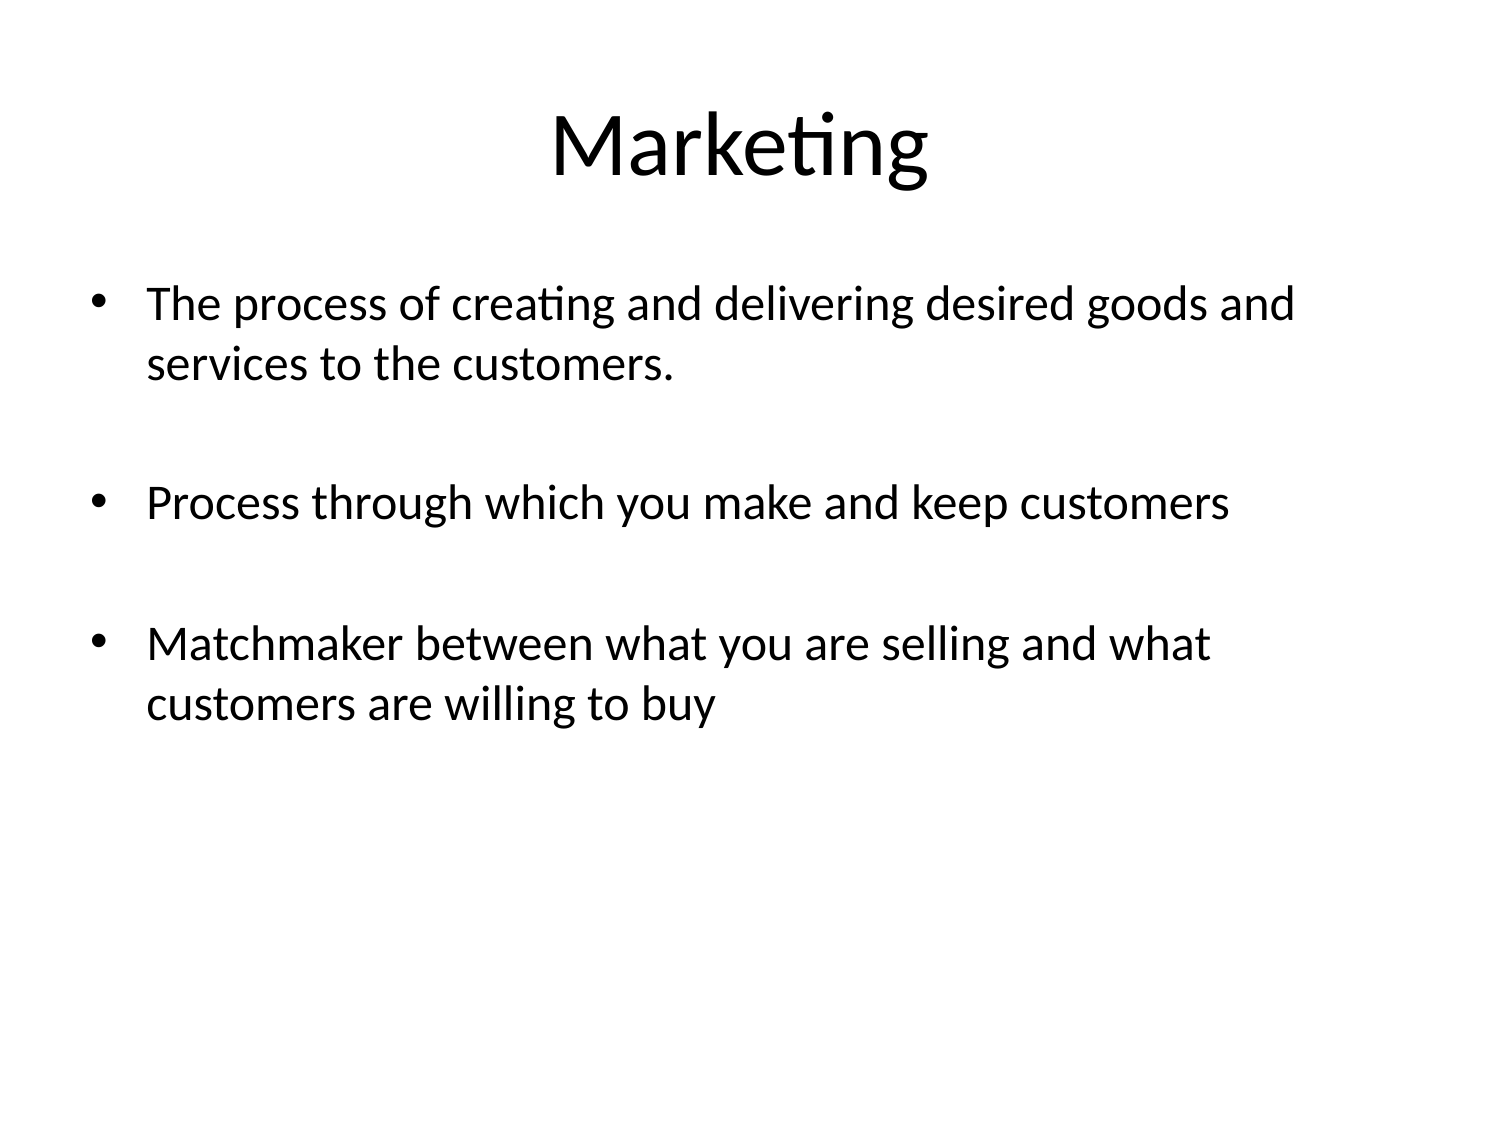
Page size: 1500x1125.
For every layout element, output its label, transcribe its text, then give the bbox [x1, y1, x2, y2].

title Marketing [75, 45, 1425, 233]
list The process of creating and delivering desired goods and services to the customers. Process through which you make and keep customers Matchmaker between what you are selling and what customers are willing to buy [75, 262, 1425, 1005]
